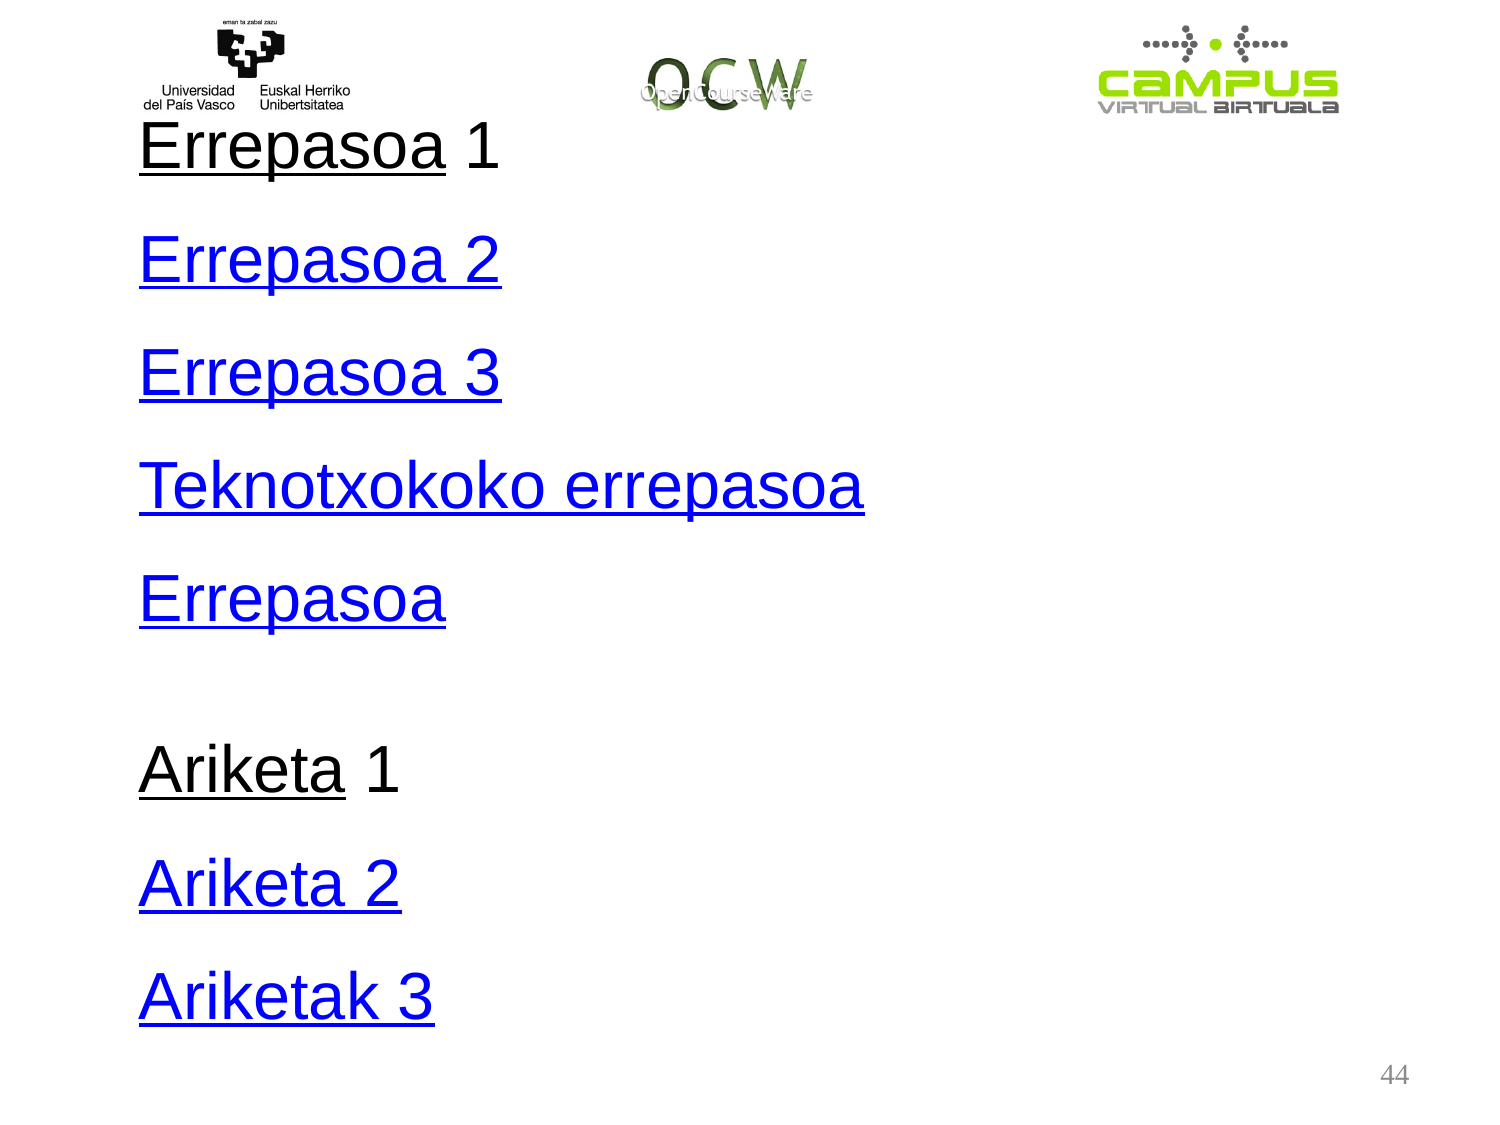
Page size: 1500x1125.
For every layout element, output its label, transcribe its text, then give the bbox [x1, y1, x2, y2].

slide_number 44 [1074, 1042, 1425, 1103]
picture [1095, 23, 1340, 115]
picture [634, 28, 822, 124]
text_box Ariketa 1 Ariketa 2 Ariketak 3 [123, 718, 1421, 1041]
text_box Errepasoa 1 Errepasoa 2 Errepasoa 3 Teknotxokoko errepasoa Errepasoa [123, 94, 1253, 643]
picture [135, 11, 361, 117]
